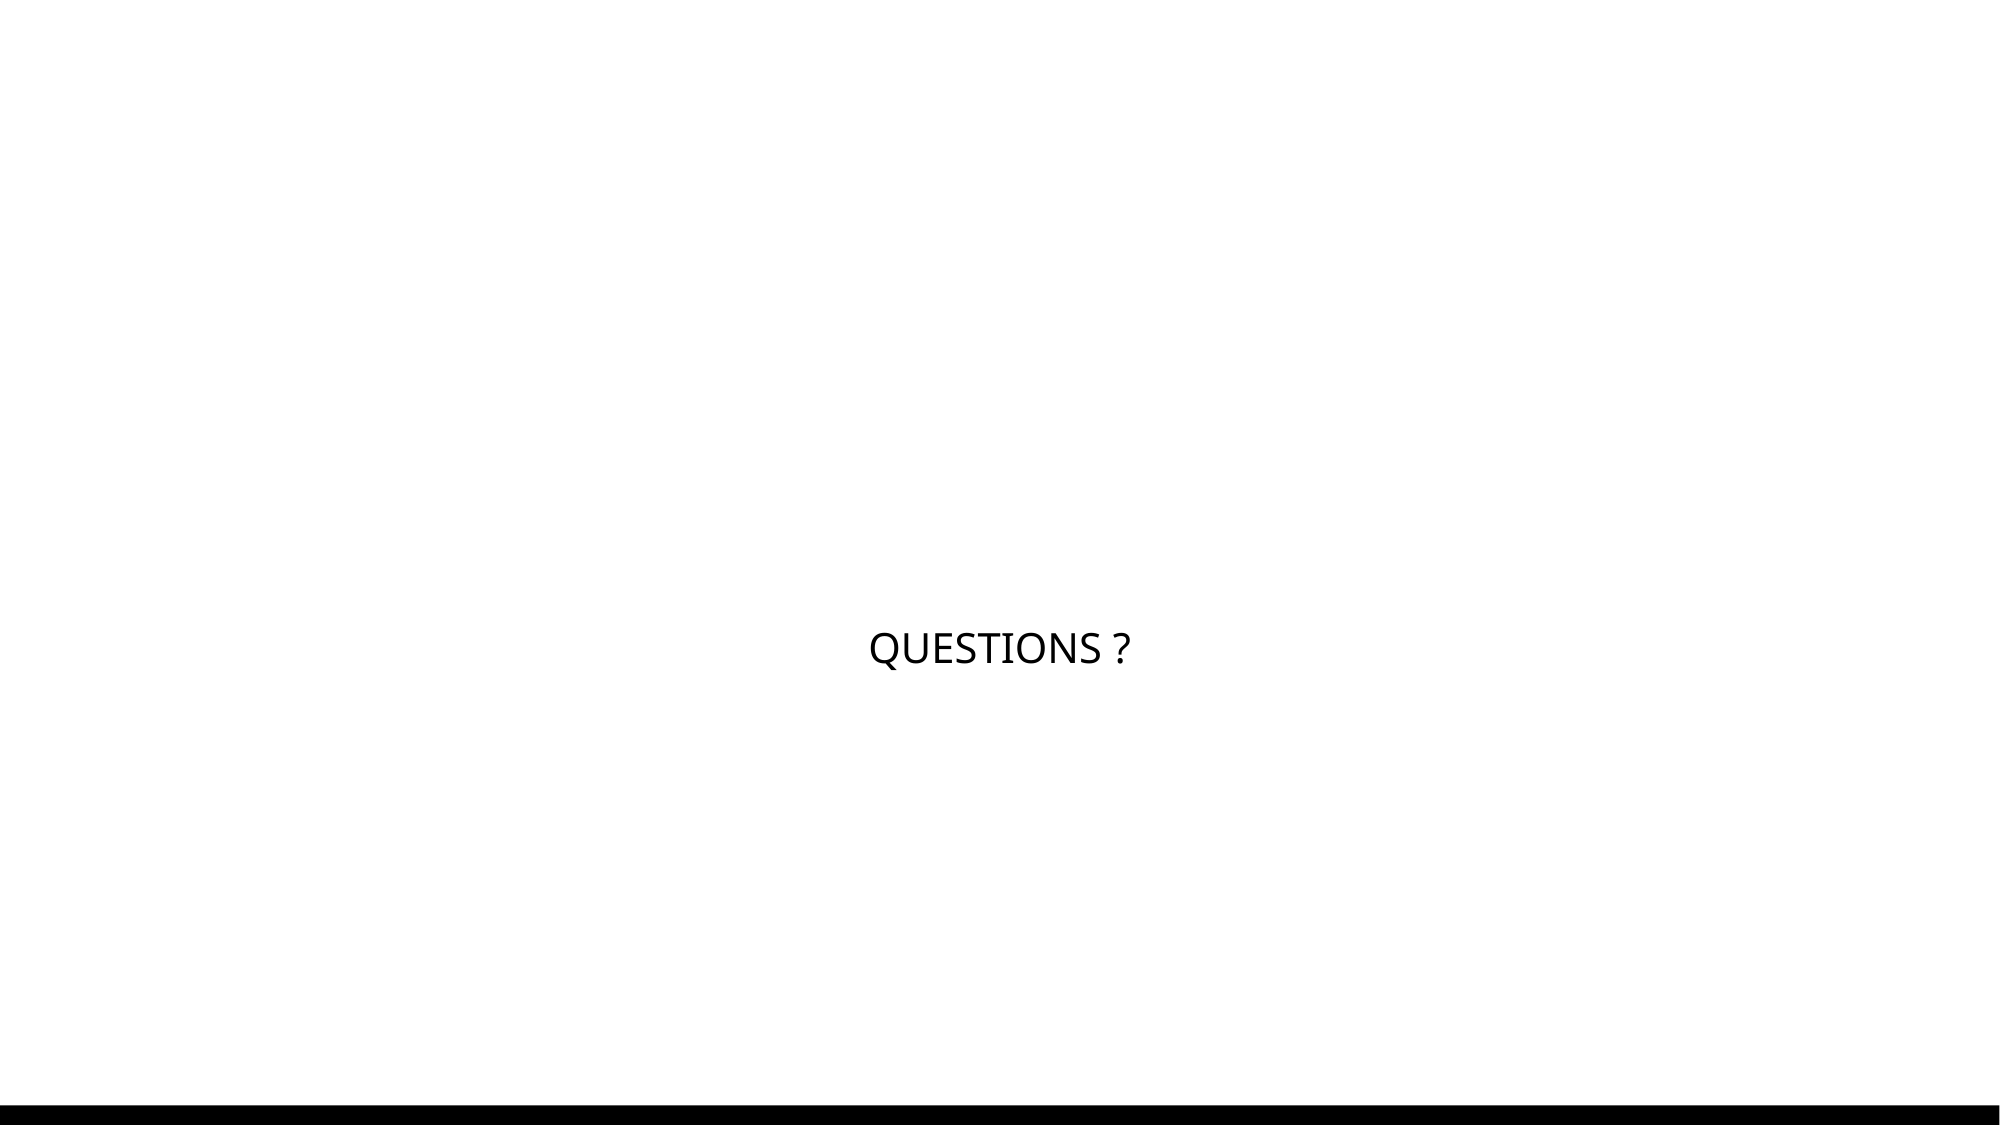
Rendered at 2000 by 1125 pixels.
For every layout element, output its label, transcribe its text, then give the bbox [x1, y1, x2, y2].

list QUESTIONS ? [149, 262, 1850, 1032]
